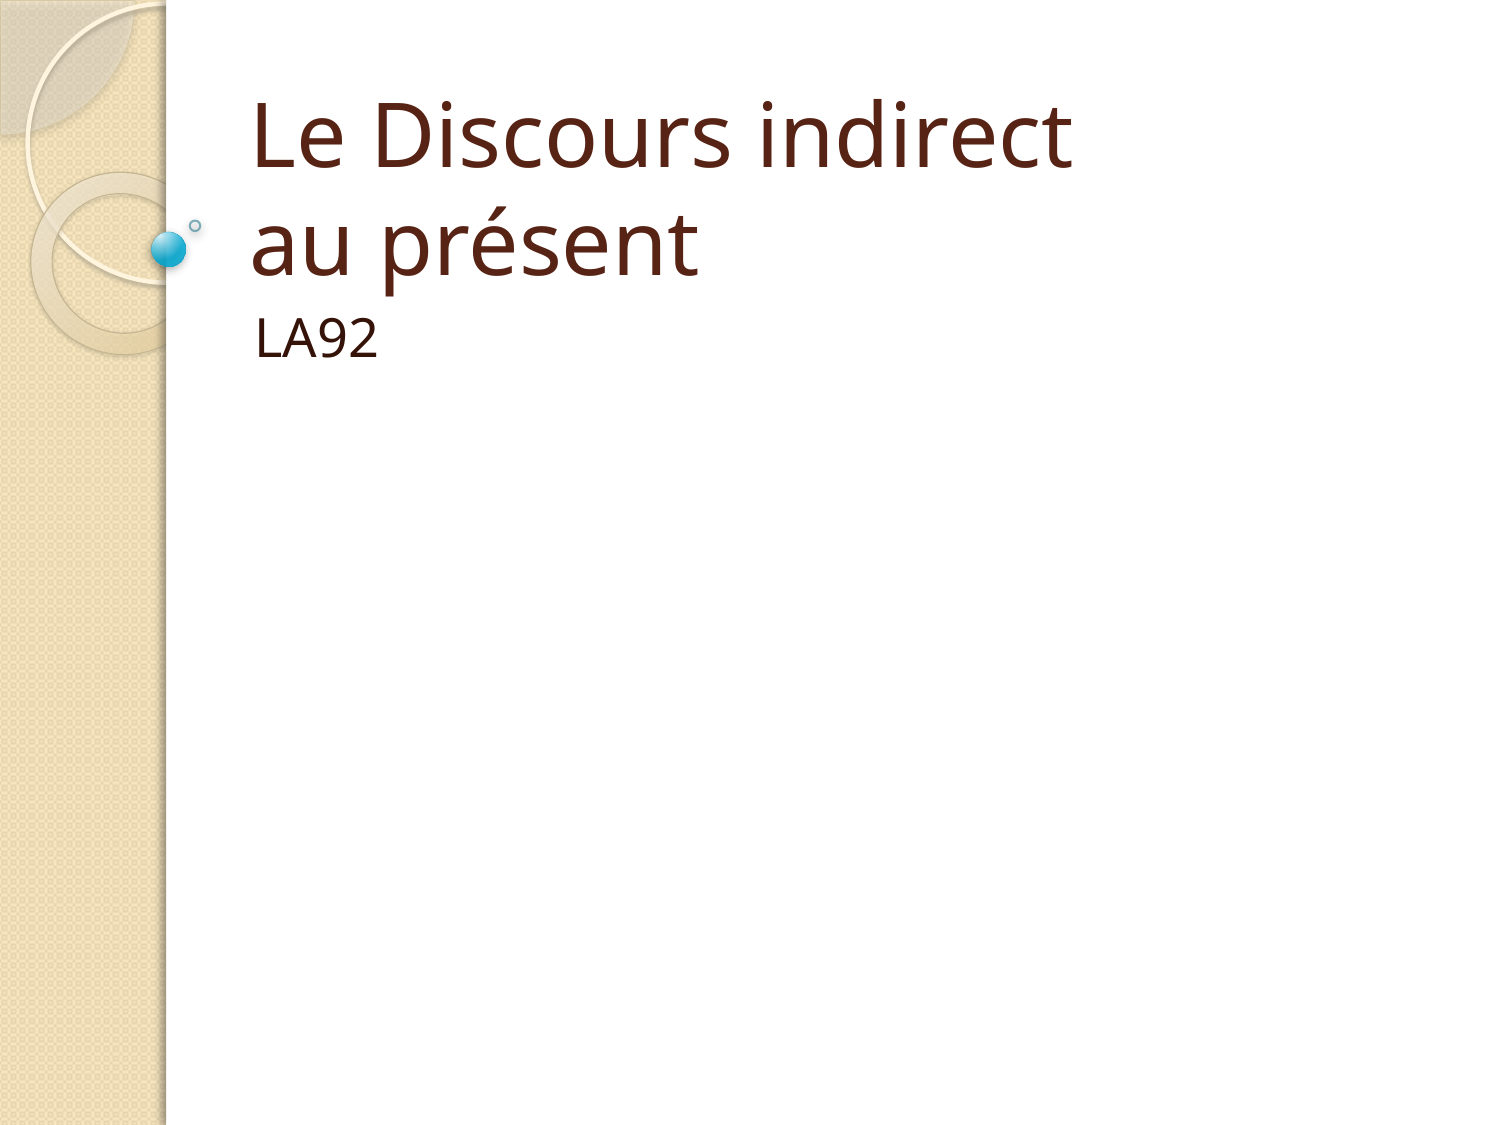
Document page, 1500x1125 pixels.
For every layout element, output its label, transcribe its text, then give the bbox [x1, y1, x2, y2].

subtitle LA92 [234, 303, 1450, 591]
title Le Discours indirect au présent [234, 59, 1450, 301]
